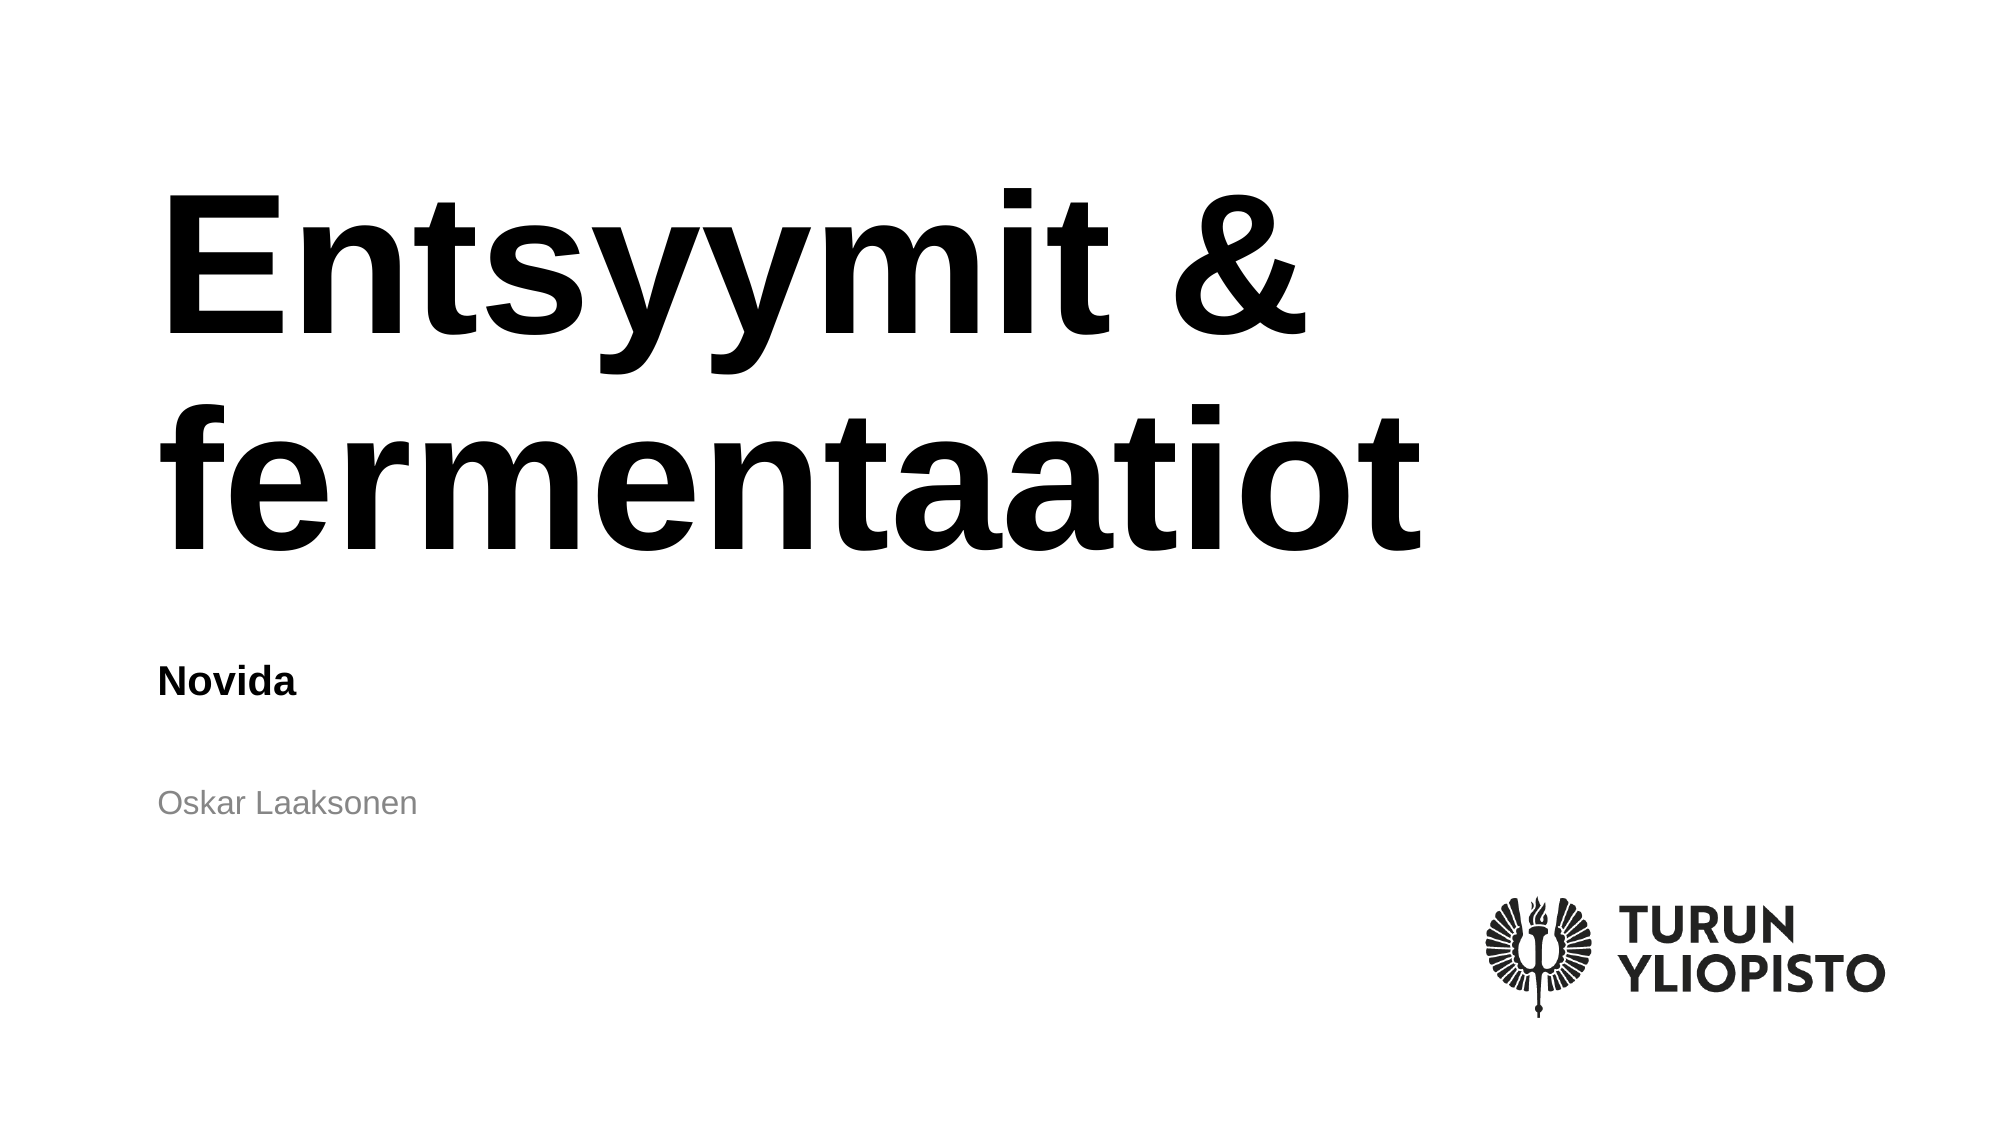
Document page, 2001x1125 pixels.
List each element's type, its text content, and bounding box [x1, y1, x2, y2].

subtitle Novida [142, 651, 1370, 763]
picture [1422, 842, 1946, 1055]
title Entsyymit & fermentaatiot [142, 149, 1855, 601]
list Oskar Laaksonen [142, 778, 1370, 833]
